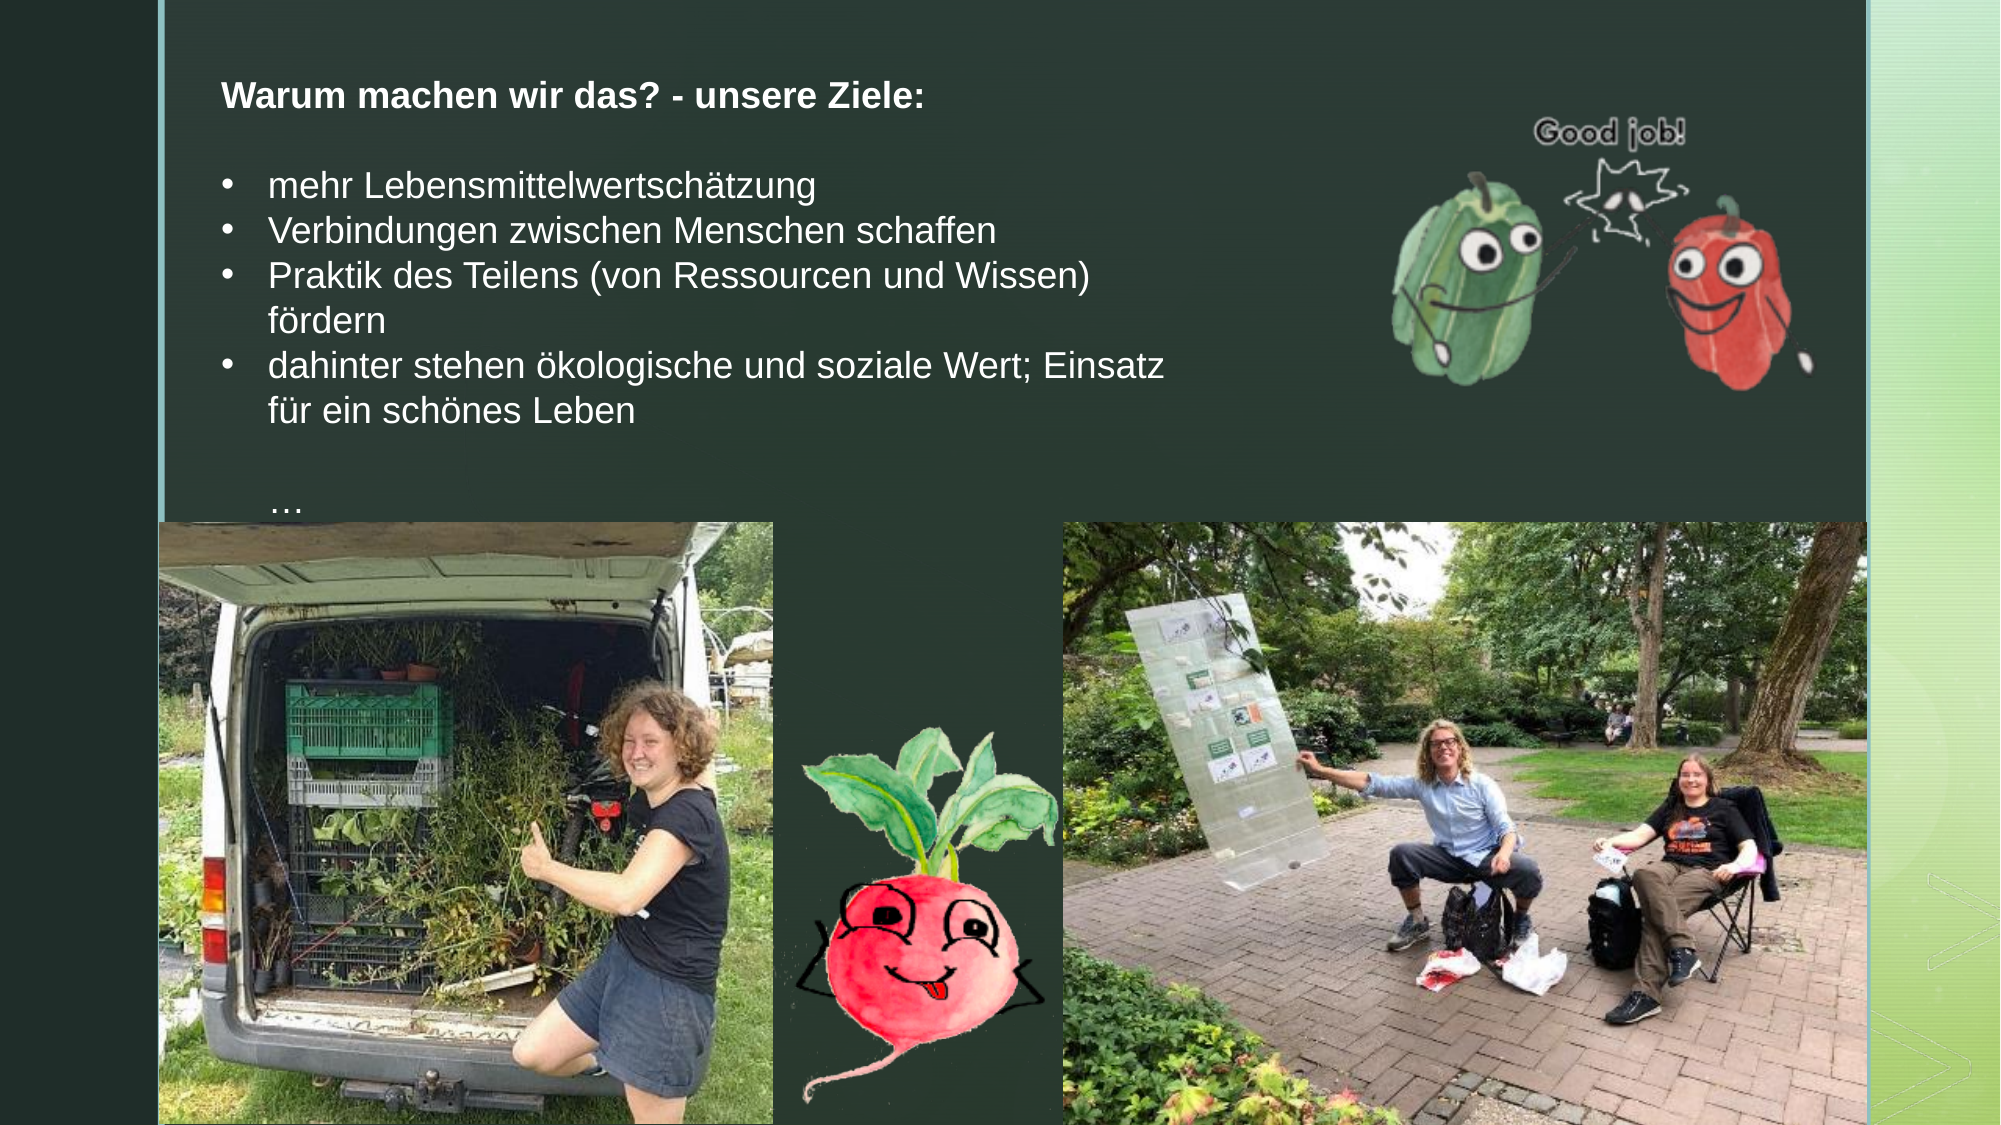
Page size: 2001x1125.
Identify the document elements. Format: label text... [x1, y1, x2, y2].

picture [1871, 0, 2001, 1125]
picture [1367, 105, 1817, 397]
text_box Warum machen wir das? - unsere Ziele: mehr Lebensmittelwertschätzung Verbindungen zwischen Menschen schaffen Praktik des Teilens (von Ressourcen und Wissen) fördern dahinter stehen ökologische und soziale Wert; Einsatz für ein schönes Leben … [206, 63, 1216, 574]
picture [159, 521, 1867, 1125]
